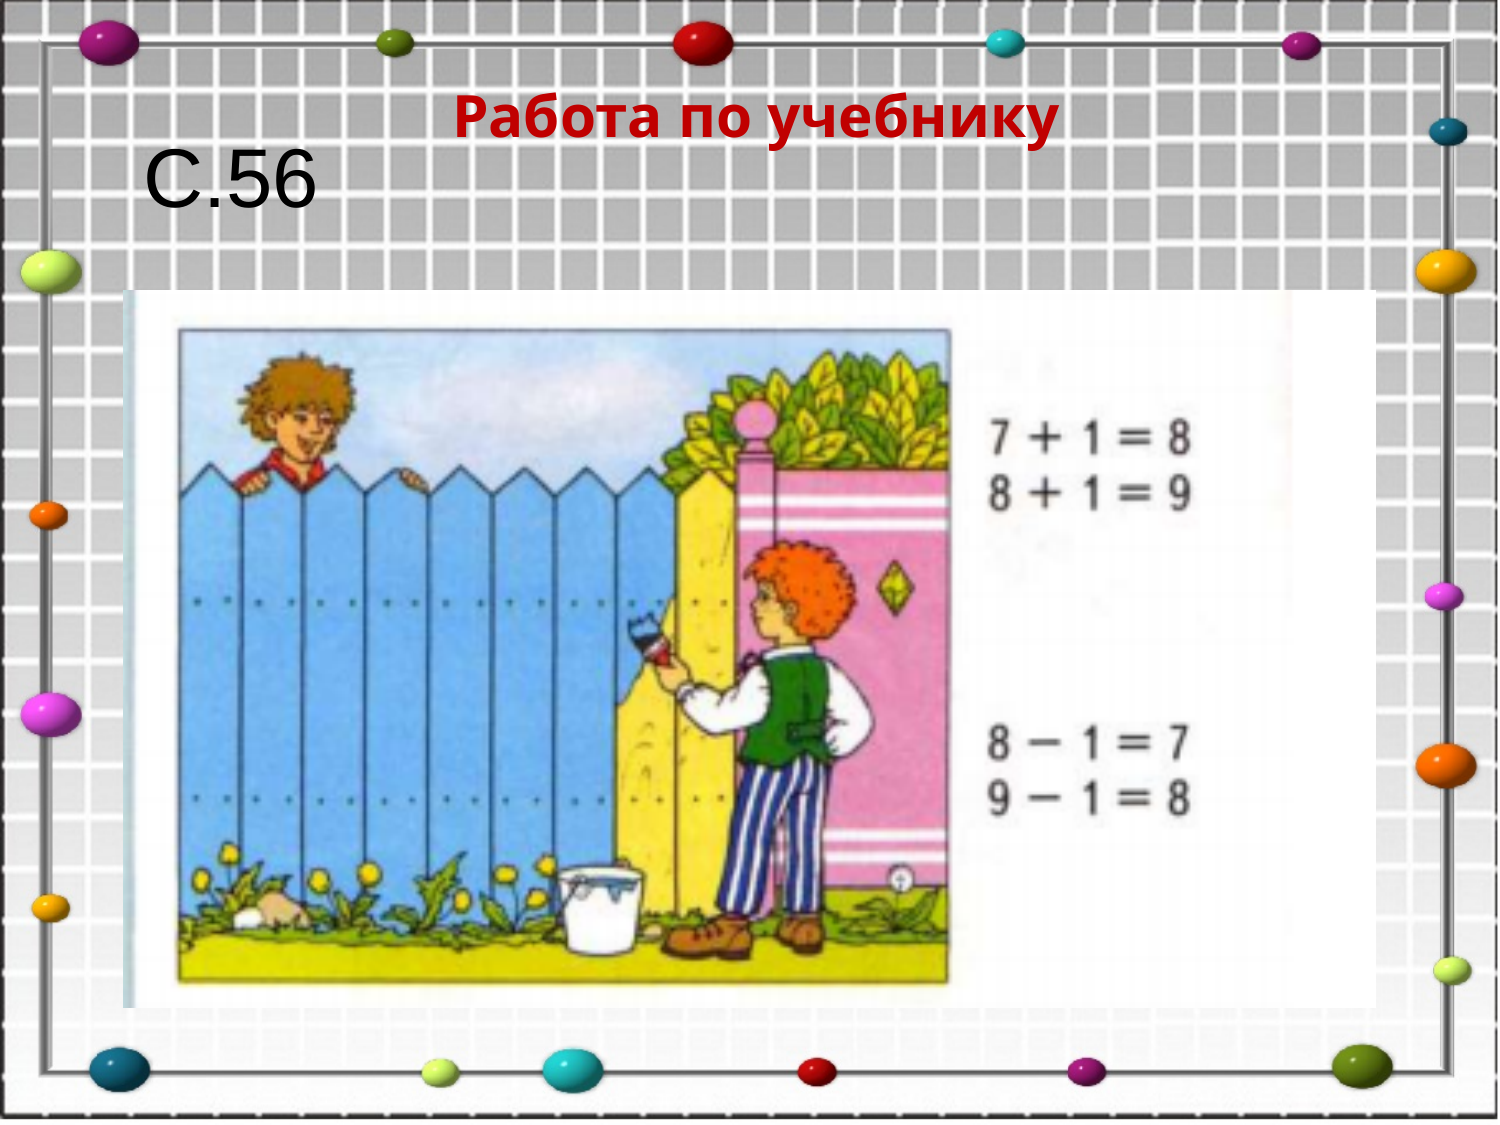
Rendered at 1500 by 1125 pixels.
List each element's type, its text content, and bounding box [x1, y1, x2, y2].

picture [0, 0, 1500, 1125]
text_box С.56 [76, 125, 386, 289]
text_box Работа по учебнику [371, 78, 1140, 185]
